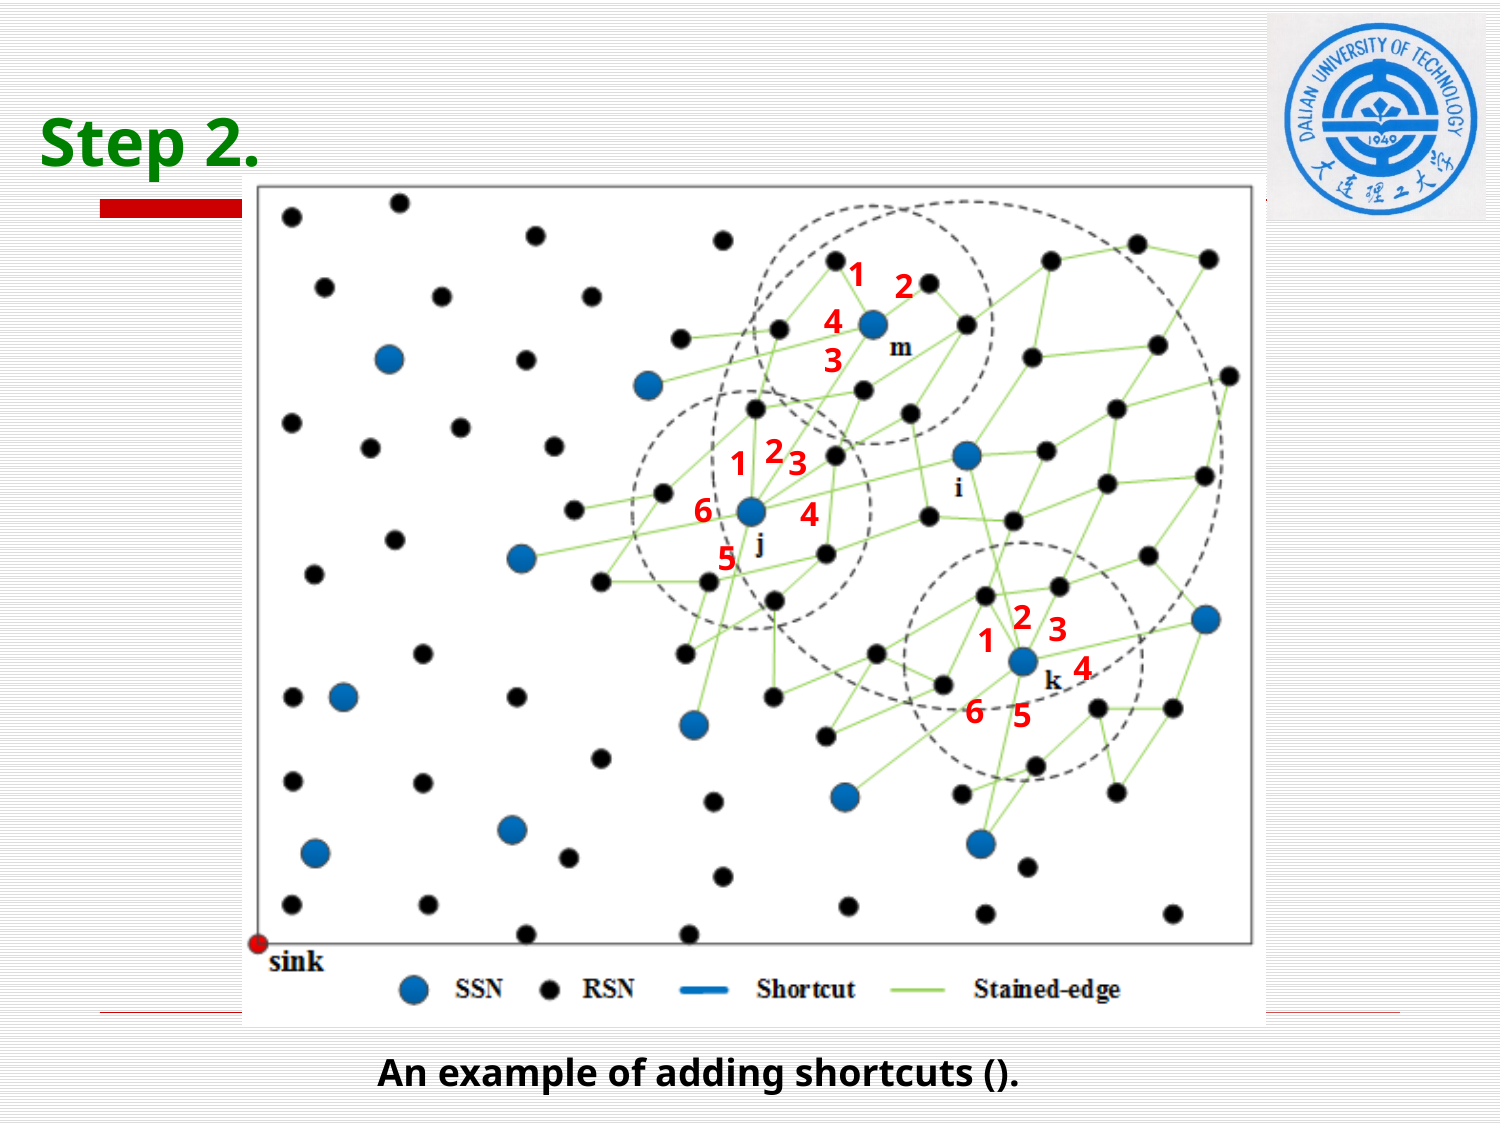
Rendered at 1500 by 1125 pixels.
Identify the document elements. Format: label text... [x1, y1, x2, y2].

picture [241, 175, 1266, 1026]
text_box Step 2. [24, 49, 1388, 188]
picture [1267, 13, 1486, 220]
